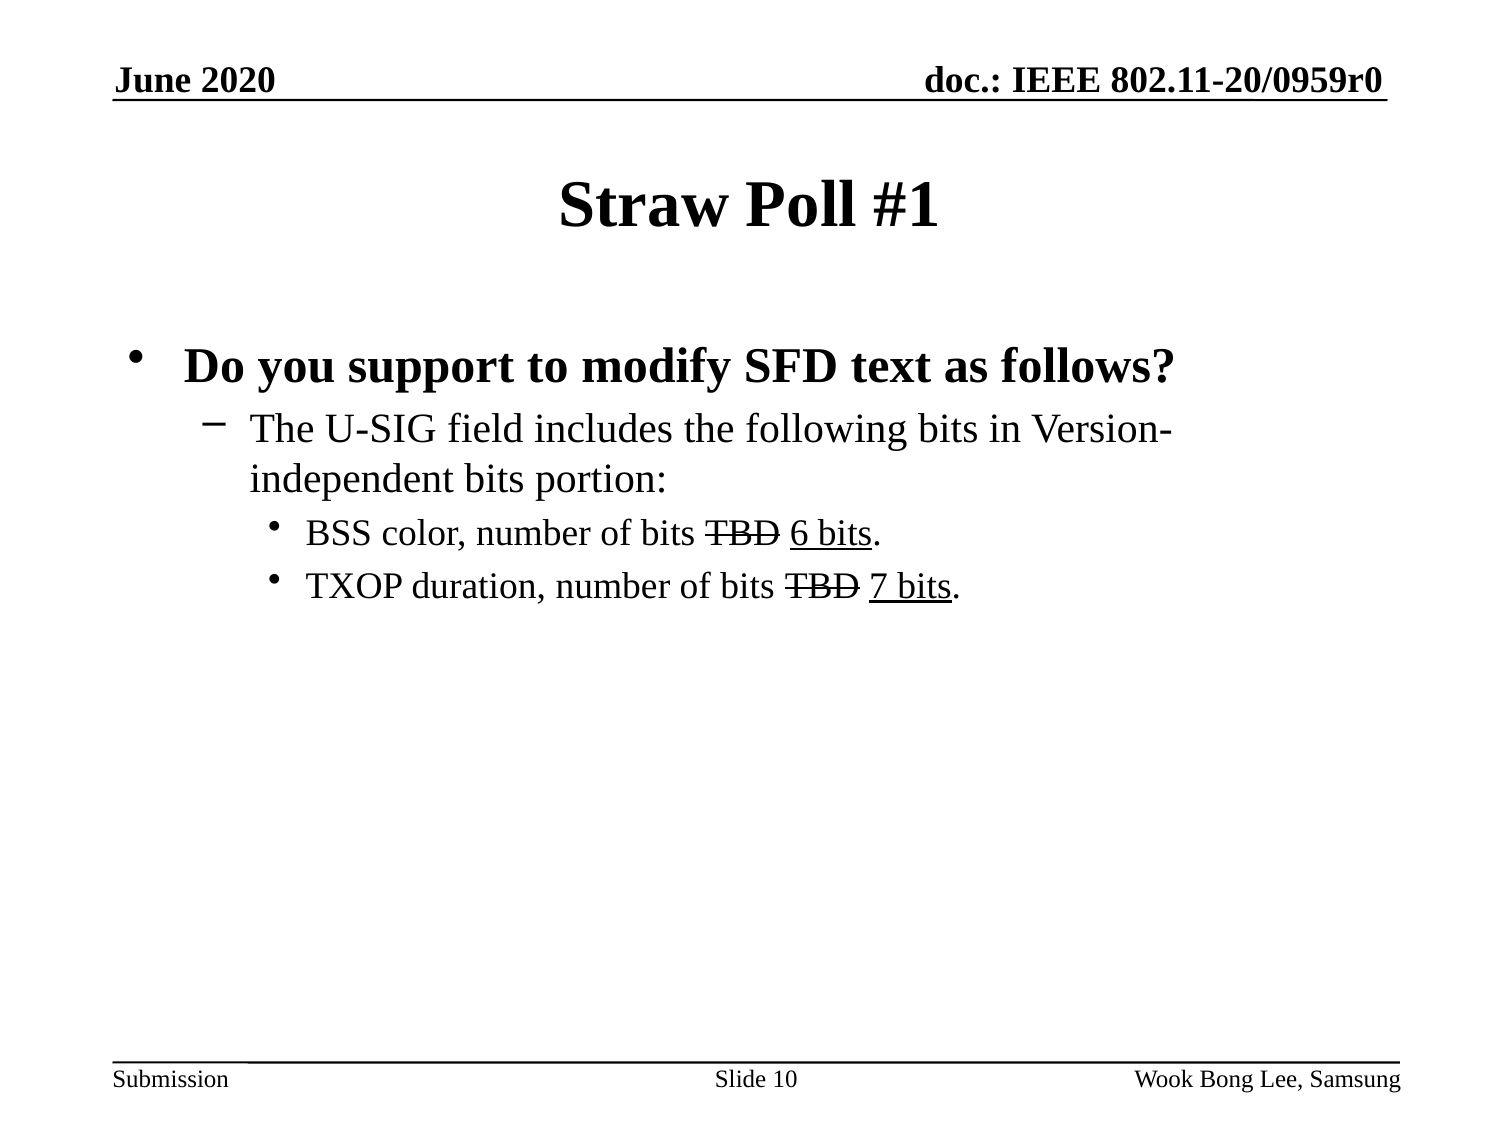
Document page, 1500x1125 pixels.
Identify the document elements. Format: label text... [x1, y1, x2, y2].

list Do you support to modify SFD text as follows? The U-SIG field includes the following bits in Version-independent bits portion: BSS color, number of bits TBD 6 bits. TXOP duration, number of bits TBD 7 bits. [112, 324, 1388, 1001]
title Straw Poll #1 [112, 112, 1388, 288]
slide_number Slide 10 [712, 1061, 800, 1093]
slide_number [114, 54, 278, 101]
footer Wook Bong Lee, Samsung [1130, 1061, 1402, 1093]
